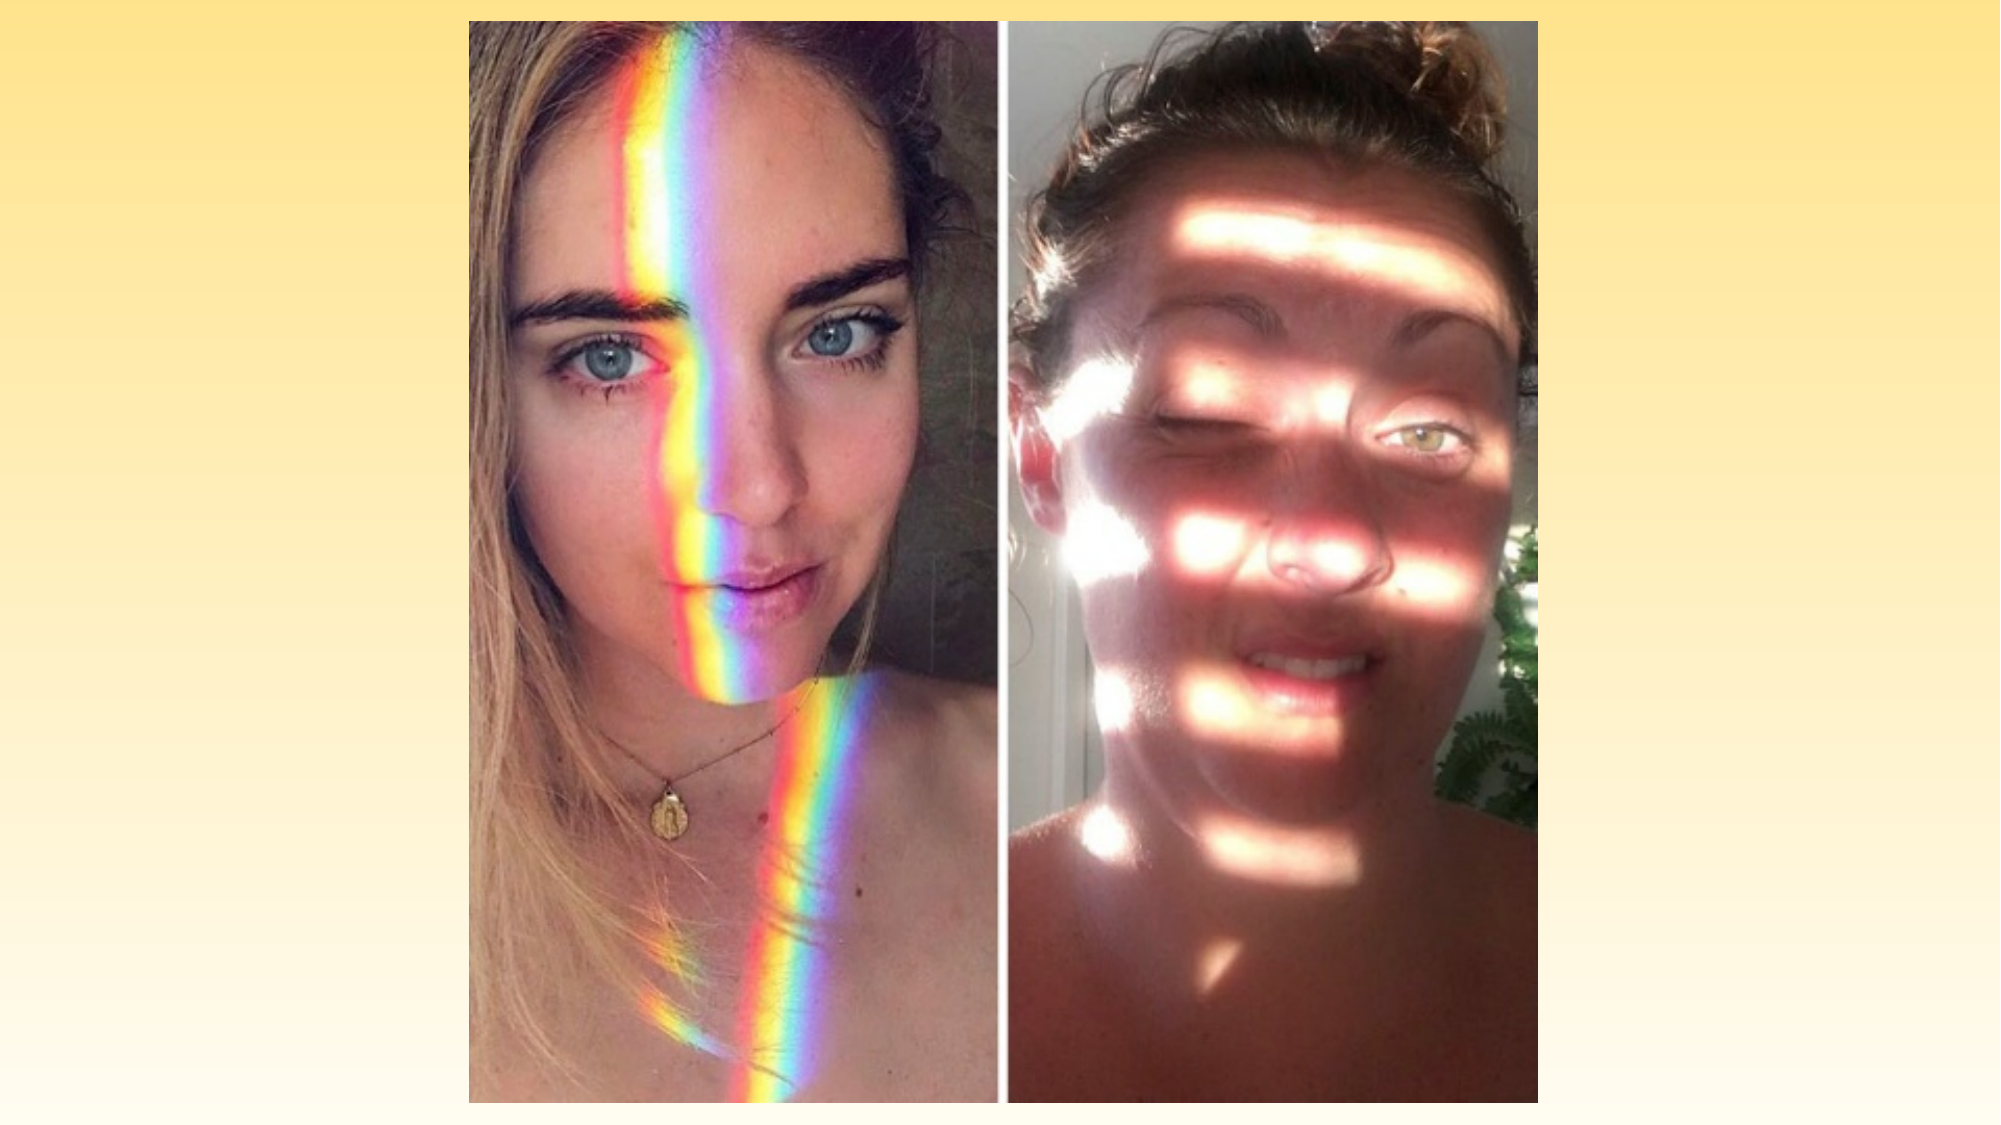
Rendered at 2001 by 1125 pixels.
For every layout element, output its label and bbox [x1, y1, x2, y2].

picture [469, 21, 1538, 1103]
